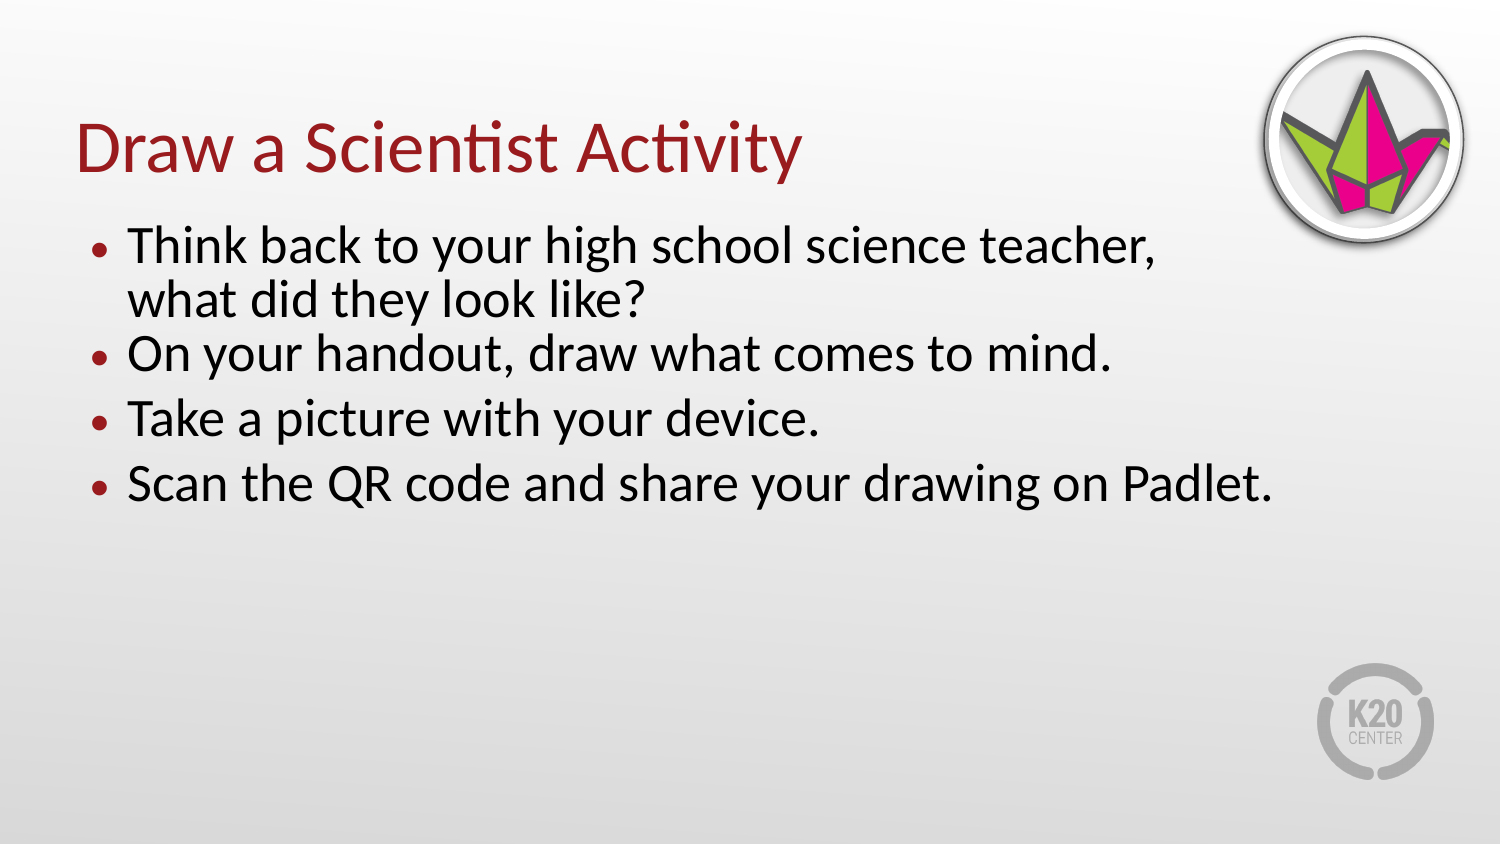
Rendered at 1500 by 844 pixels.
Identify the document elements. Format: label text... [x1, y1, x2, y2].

title Draw a Scientist Activity [75, 50, 1258, 191]
list Think back to your high school science teacher, what did they look like? On your handout, draw what comes to mind. Take a picture with your device. Scan the QR code and share your drawing on Padlet. [75, 214, 1425, 779]
picture [1300, 646, 1451, 797]
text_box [1263, 36, 1464, 243]
